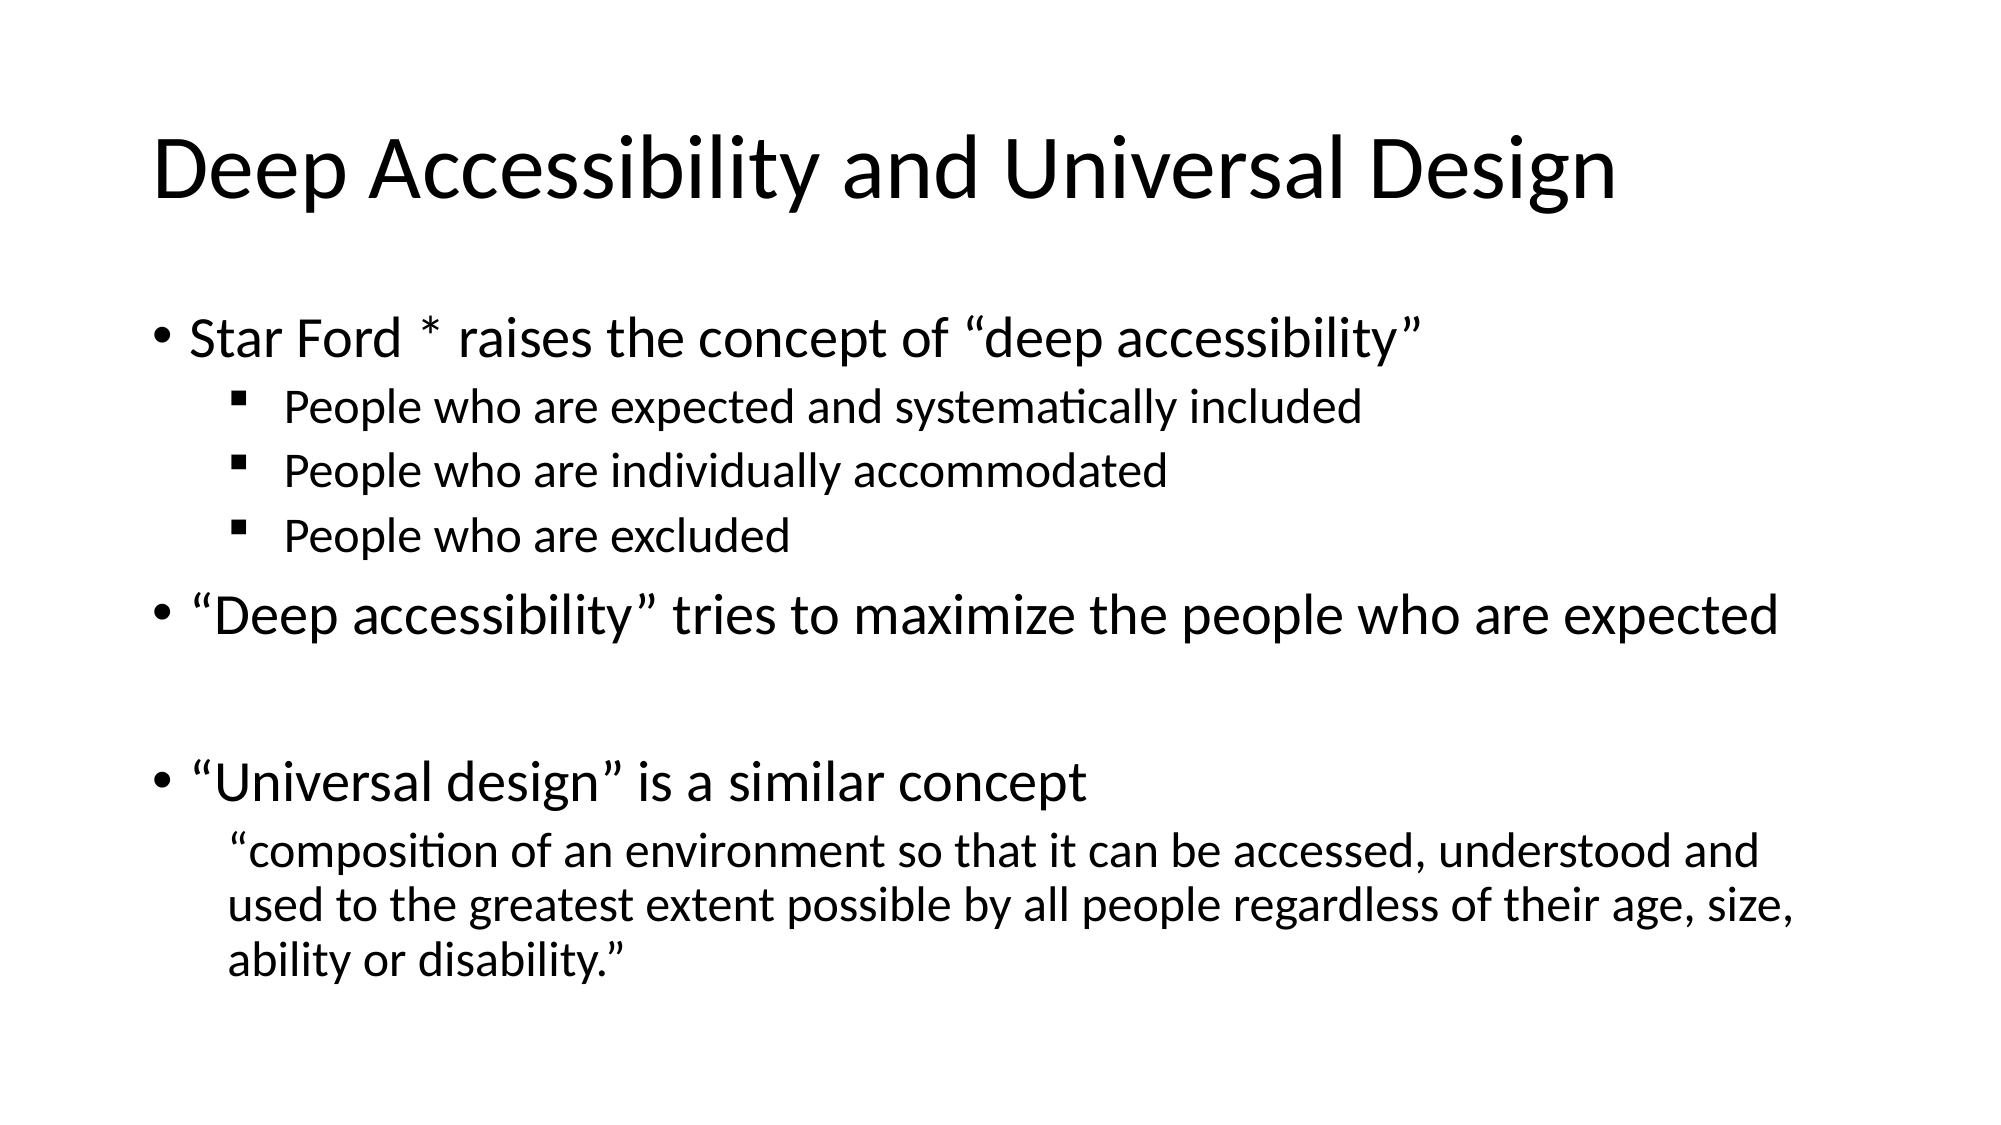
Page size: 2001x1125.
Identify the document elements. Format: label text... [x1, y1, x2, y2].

title Deep Accessibility and Universal Design [137, 59, 1863, 278]
list Star Ford * raises the concept of “deep accessibility” People who are expected and systematically included People who are individually accommodated People who are excluded “Deep accessibility” tries to maximize the people who are expected “Universal design” is a similar concept “composition of an environment so that it can be accessed, understood and used to the greatest extent possible by all people regardless of their age, size, ability or disability.” [137, 299, 1863, 1014]
